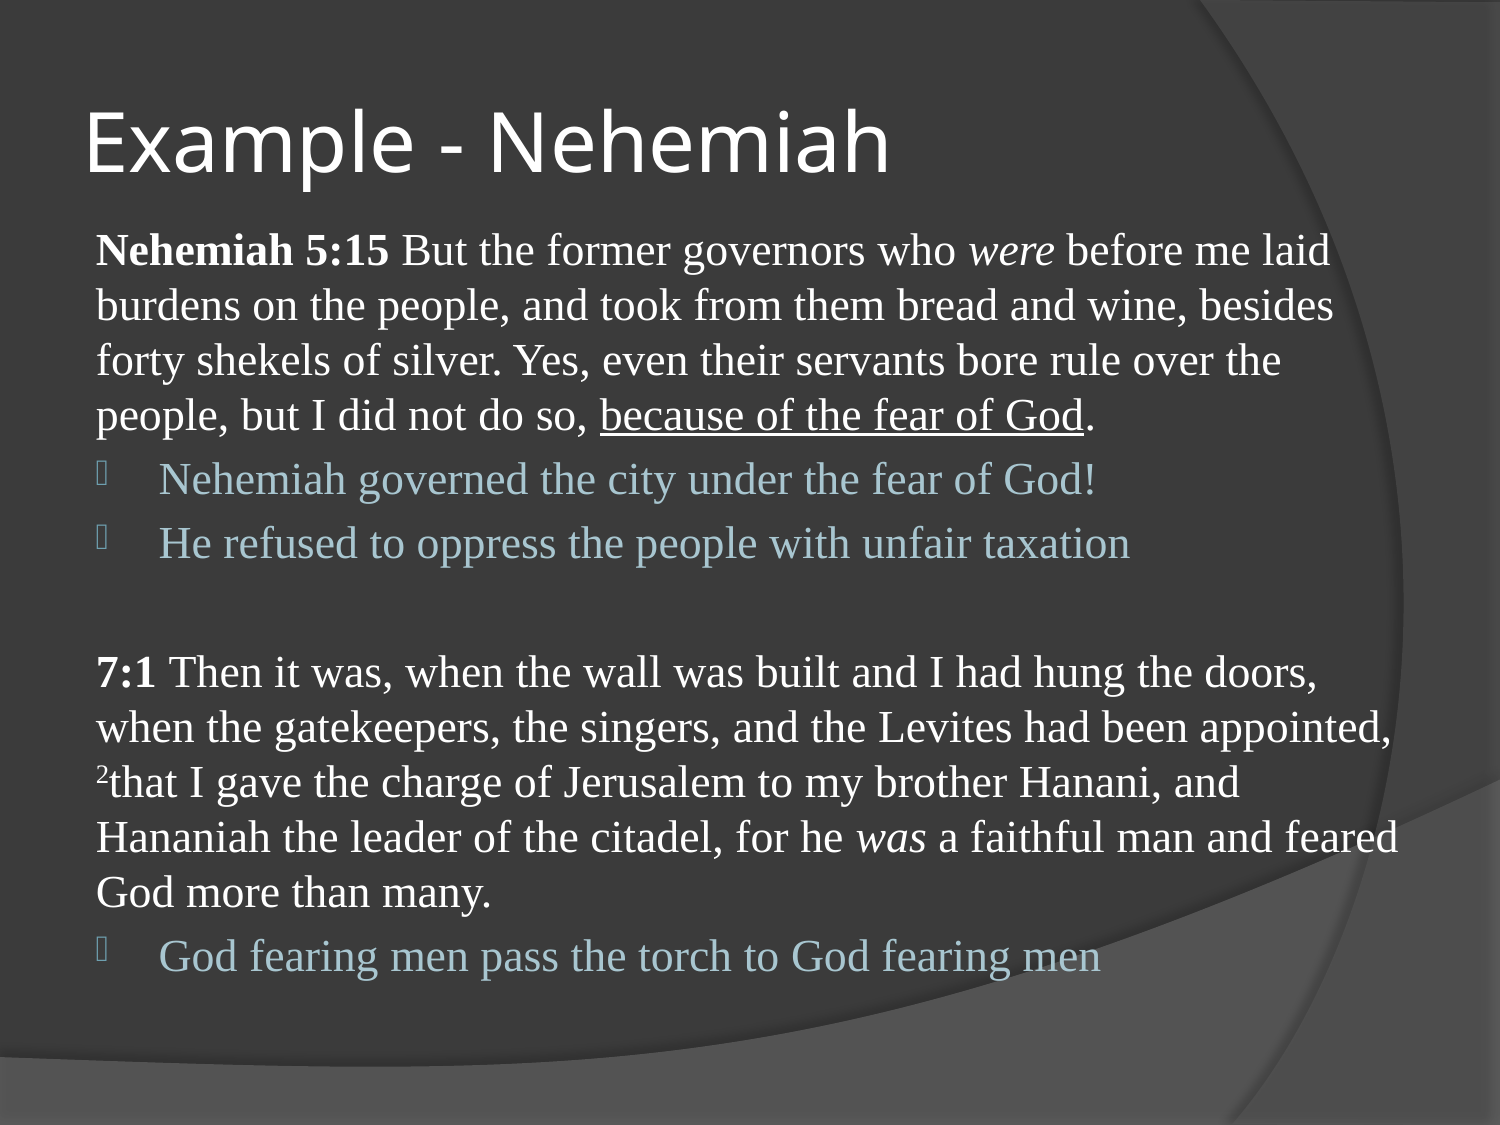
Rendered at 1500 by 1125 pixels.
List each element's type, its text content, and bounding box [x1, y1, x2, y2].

title Example - Nehemiah [75, 45, 1300, 212]
list Nehemiah 5:15 But the former governors who were before me laid burdens on the people, and took from them bread and wine, besides forty shekels of silver. Yes, even their servants bore rule over the people, but I did not do so, because of the fear of God. Nehemiah governed the city under the fear of God! He refused to oppress the people with unfair taxation 7:1 Then it was, when the wall was built and I had hung the doors, when the gatekeepers, the singers, and the Levites had been appointed, 2that I gave the charge of Jerusalem to my brother Hanani, and Hananiah the leader of the citadel, for he was a faithful man and feared God more than many. God fearing men pass the torch to God fearing men [75, 212, 1438, 1063]
